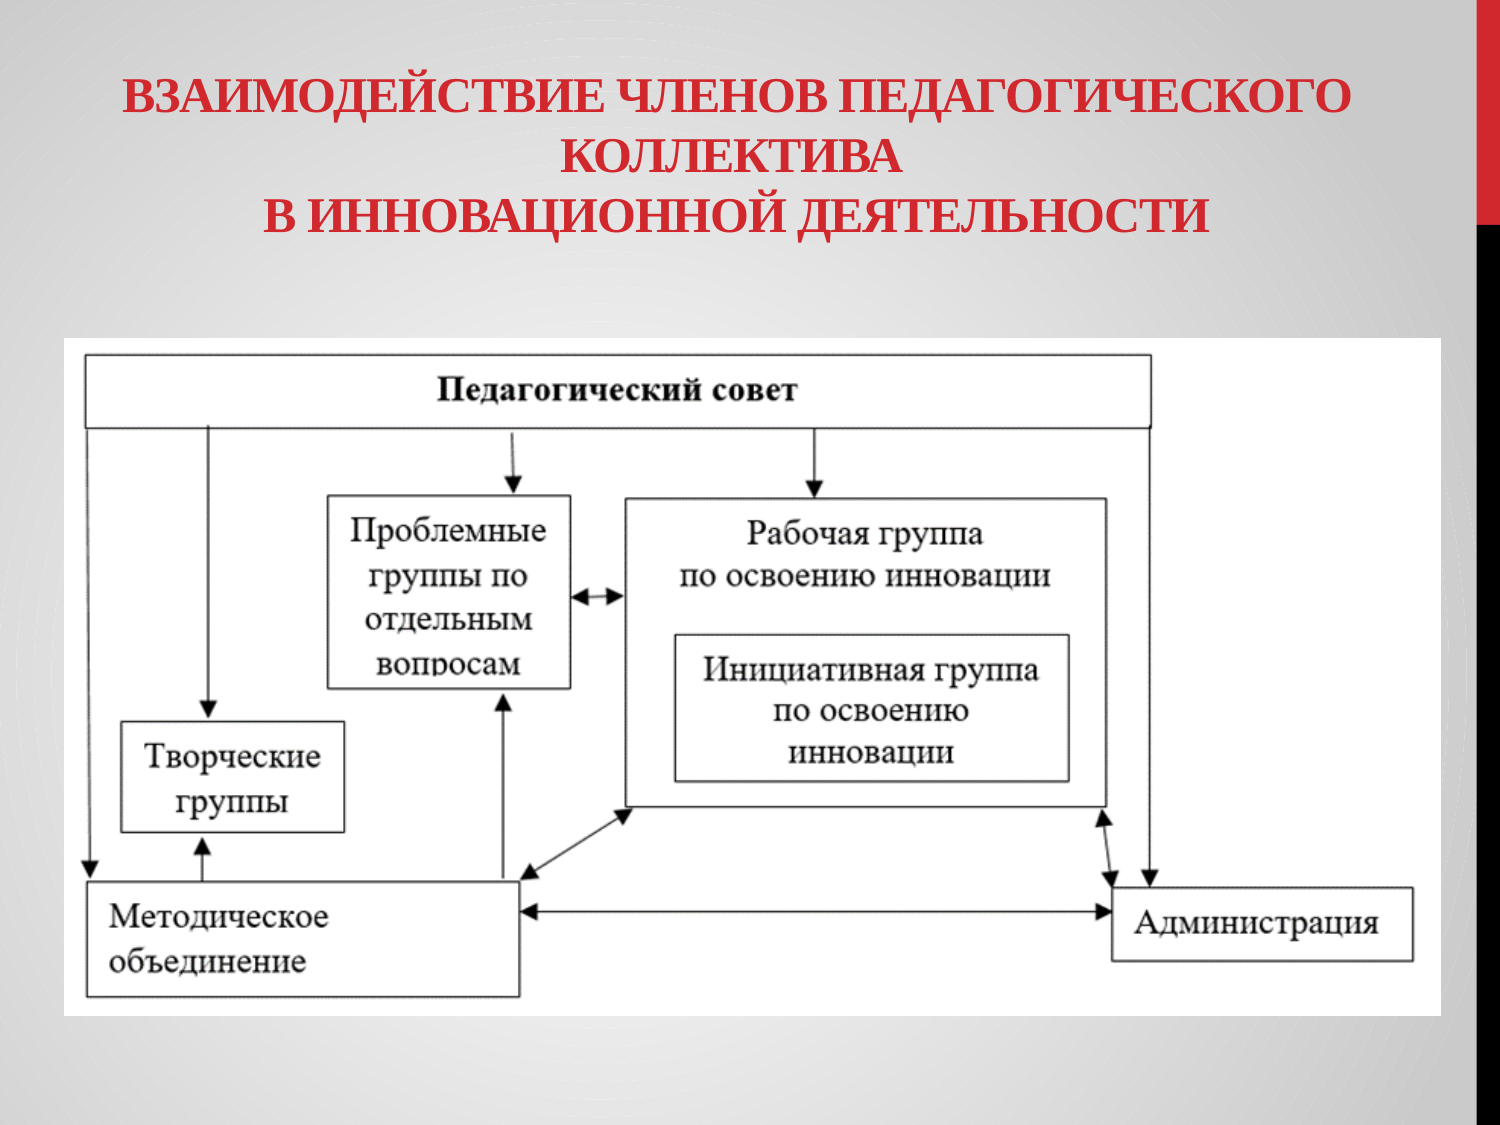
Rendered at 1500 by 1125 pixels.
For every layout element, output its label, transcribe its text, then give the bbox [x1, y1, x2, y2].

title Взаимодействие членов педагогического коллектива в инновационной деятельности [75, 25, 1400, 250]
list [64, 337, 1442, 1016]
